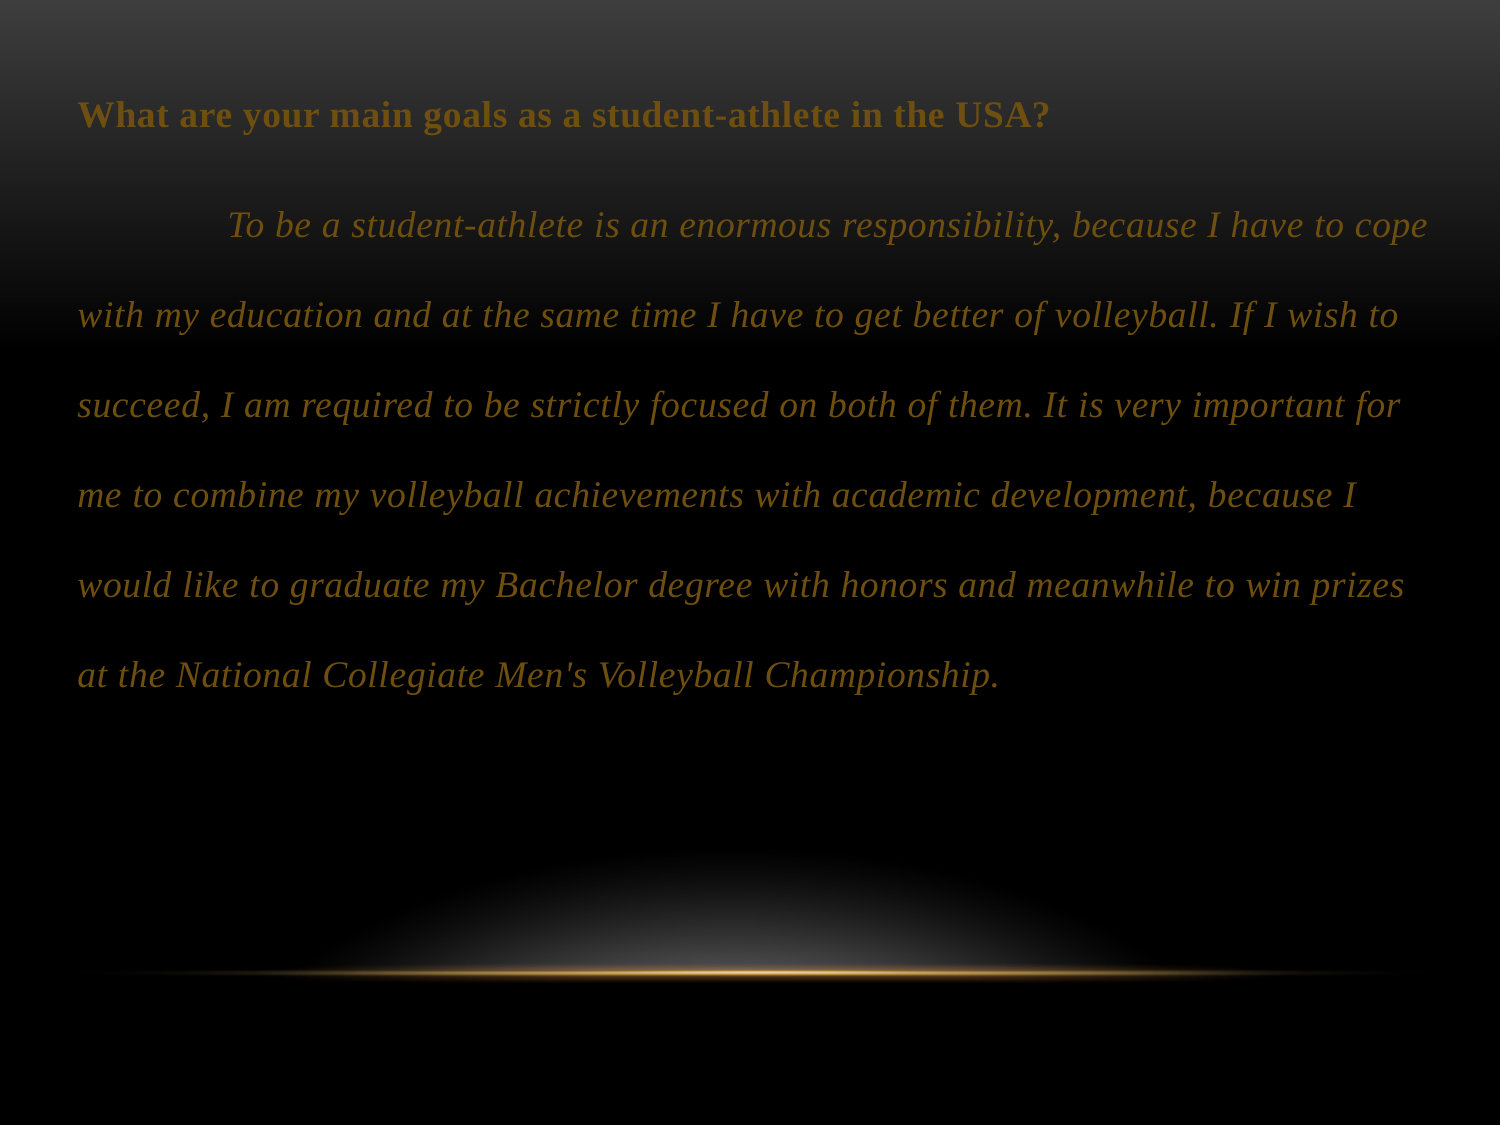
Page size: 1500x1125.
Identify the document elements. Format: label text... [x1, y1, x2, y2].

picture [0, 0, 1500, 1125]
list What are your main goals as a student-athlete in the USA? To be a student-athlete is an enormous responsibility, because I have to cope with my education and at the same time I have to get better of volleyball. If I wish to succeed, I am required to be strictly focused on both of them. It is very important for me to combine my volleyball achievements with academic development, because I would like to graduate my Bachelor degree with honors and meanwhile to win prizes at the National Collegiate Men's Volleyball Championship. [62, 37, 1450, 825]
